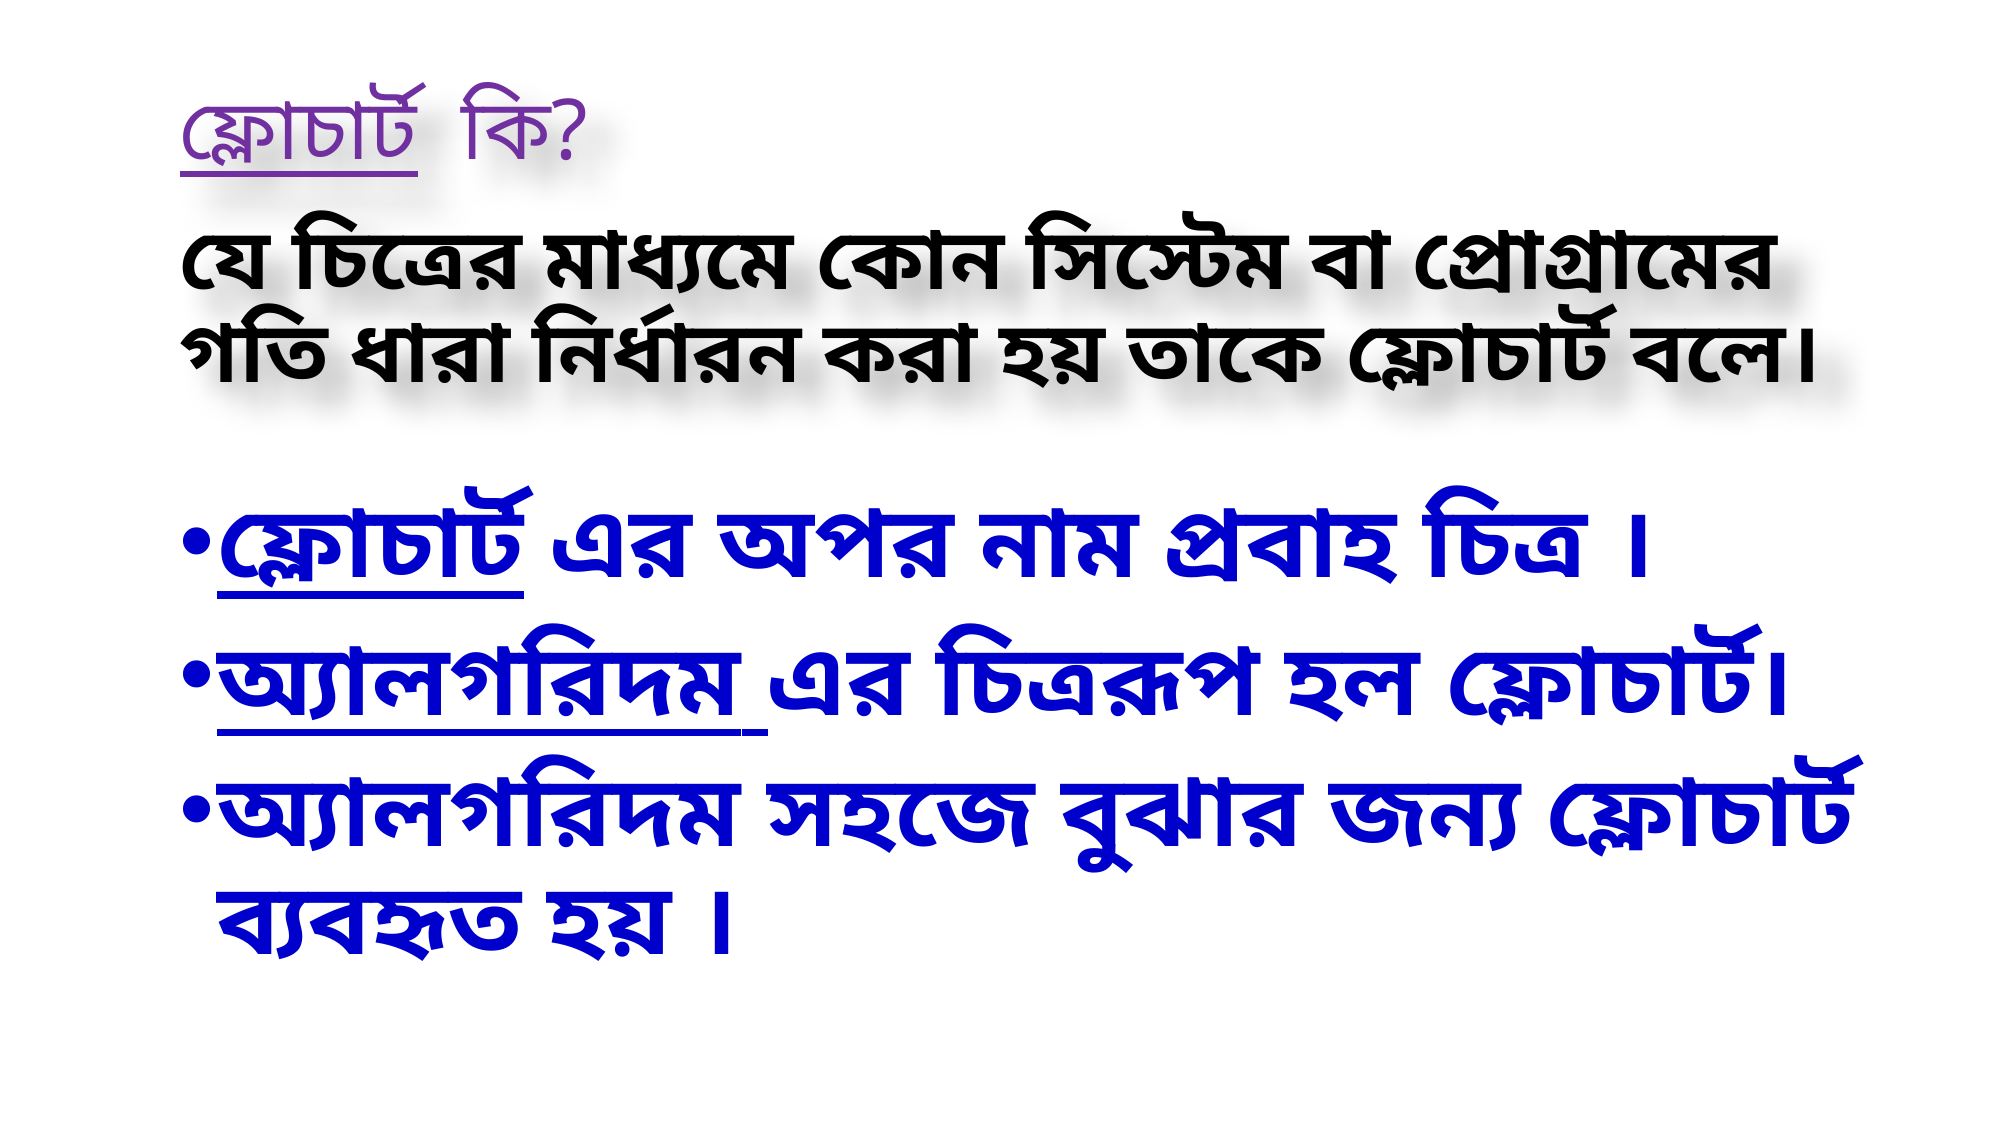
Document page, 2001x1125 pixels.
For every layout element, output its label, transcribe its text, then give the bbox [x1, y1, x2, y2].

title ফ্লোচার্ট কি? যে চিত্রের মাধ্যমে কোন সিস্টেম বা প্রোগ্রামের গতি ধারা নির্ধারন করা হয় তাকে ফ্লোচার্ট বলে। [164, 76, 1879, 412]
list ফ্লোচার্ট এর অপর নাম প্রবাহ চিত্র । অ্যালগরিদম এর চিত্ররূপ হল ফ্লোচার্ট। অ্যালগরিদম সহজে বুঝার জন্য ফ্লোচার্ট ব্যবহৃত হয় । [164, 484, 1890, 1125]
